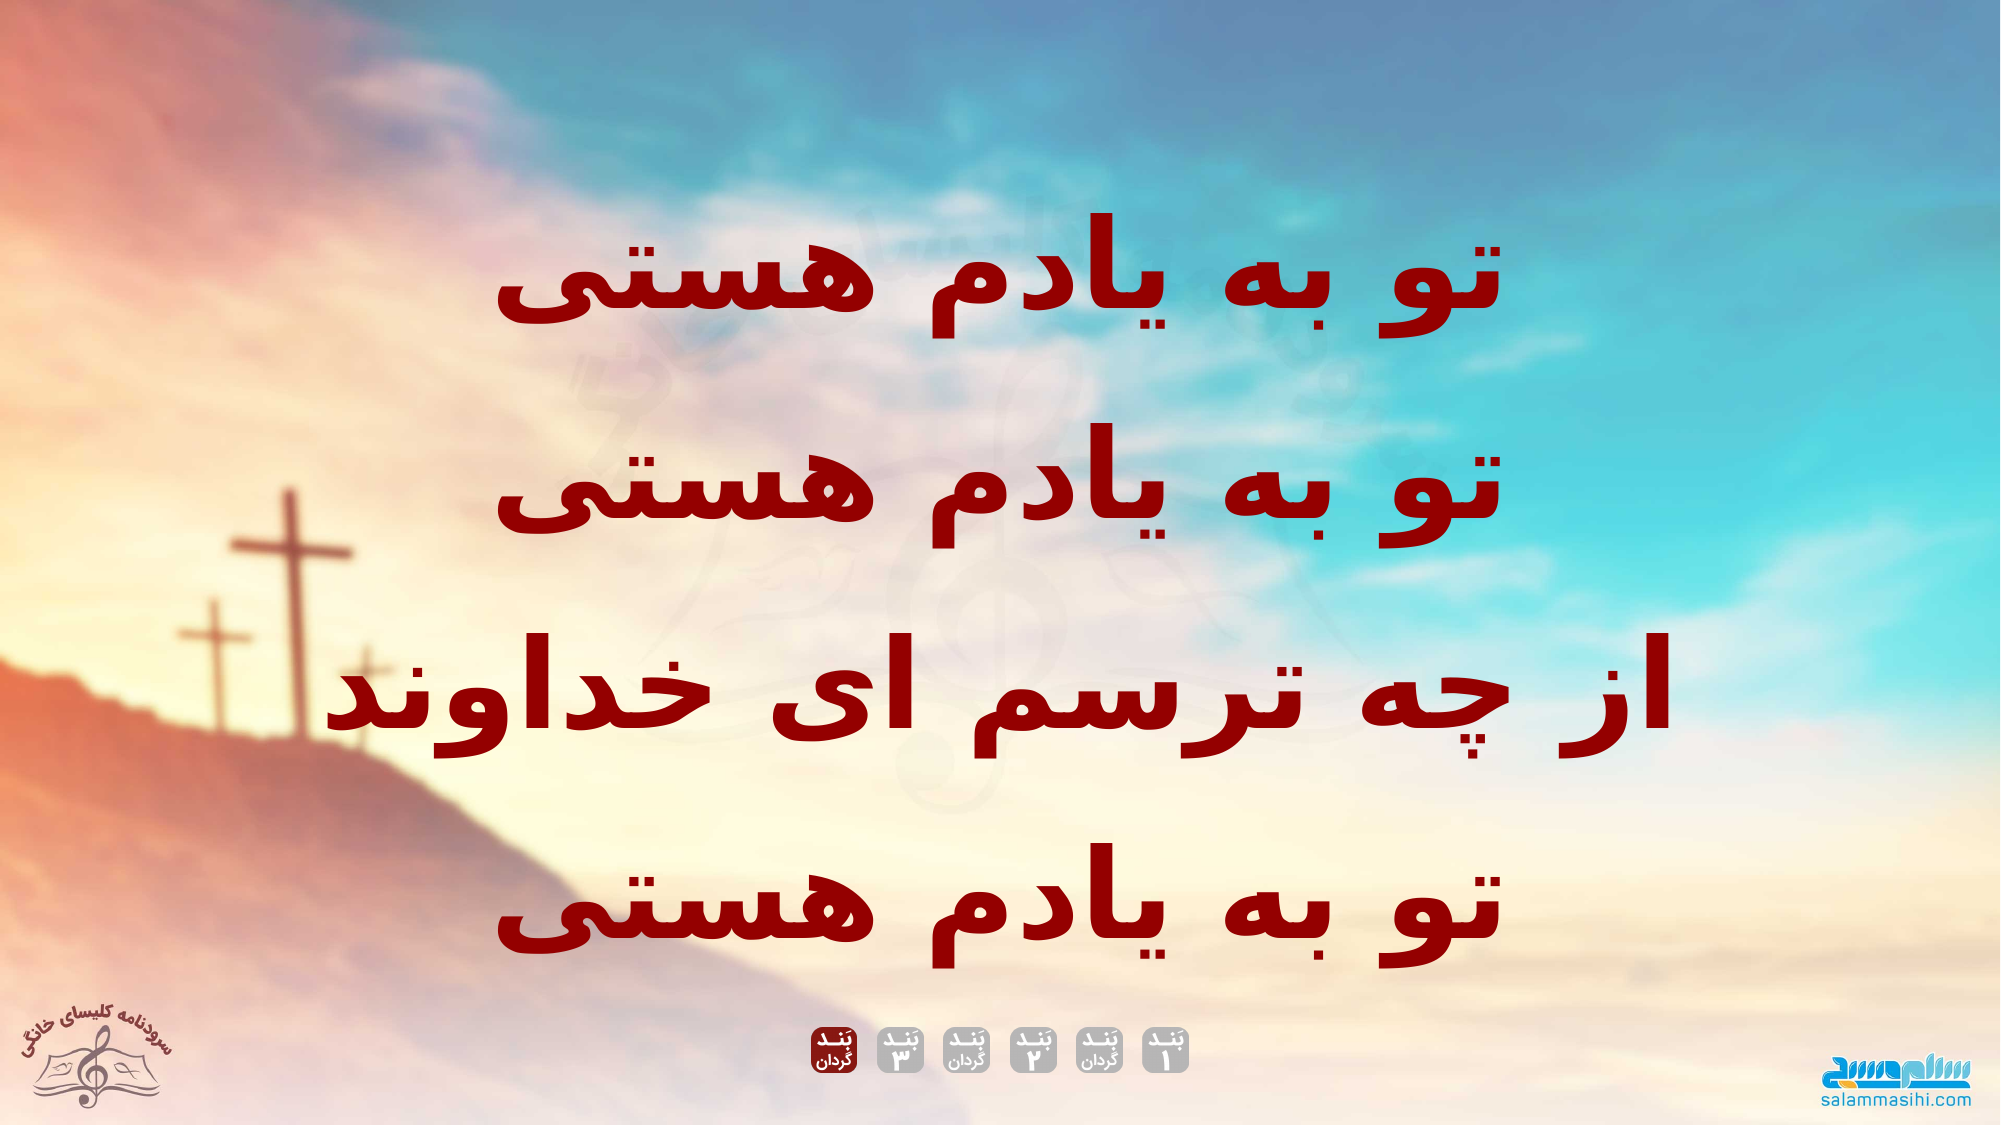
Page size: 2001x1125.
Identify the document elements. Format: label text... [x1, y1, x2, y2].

title تو به یادم هستی تو به یادم هستی از چه ترسم ای خداوند تو به یادم هستی [137, 59, 1863, 1027]
picture [0, 0, 2001, 1125]
